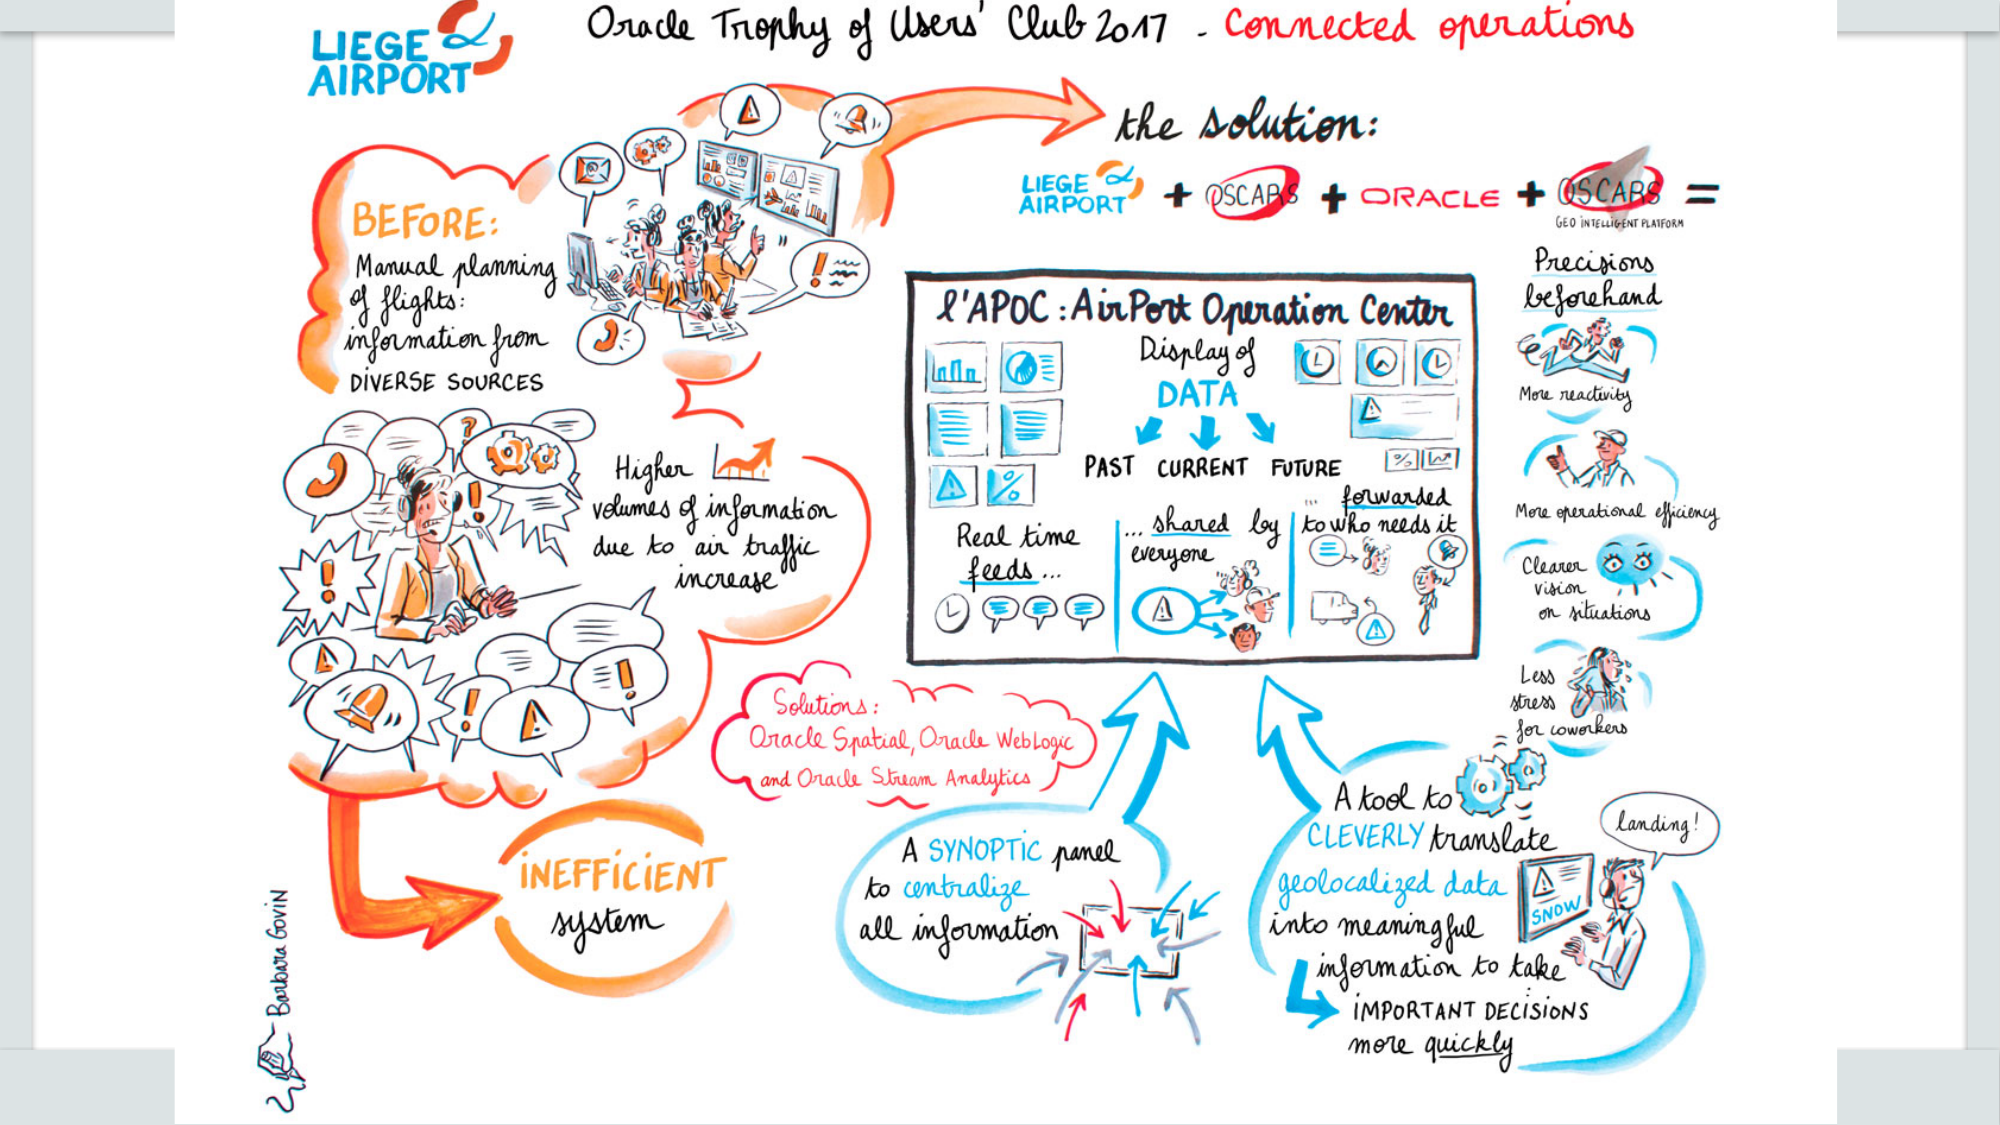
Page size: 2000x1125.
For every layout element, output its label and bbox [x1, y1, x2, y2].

picture [174, 0, 1838, 1124]
